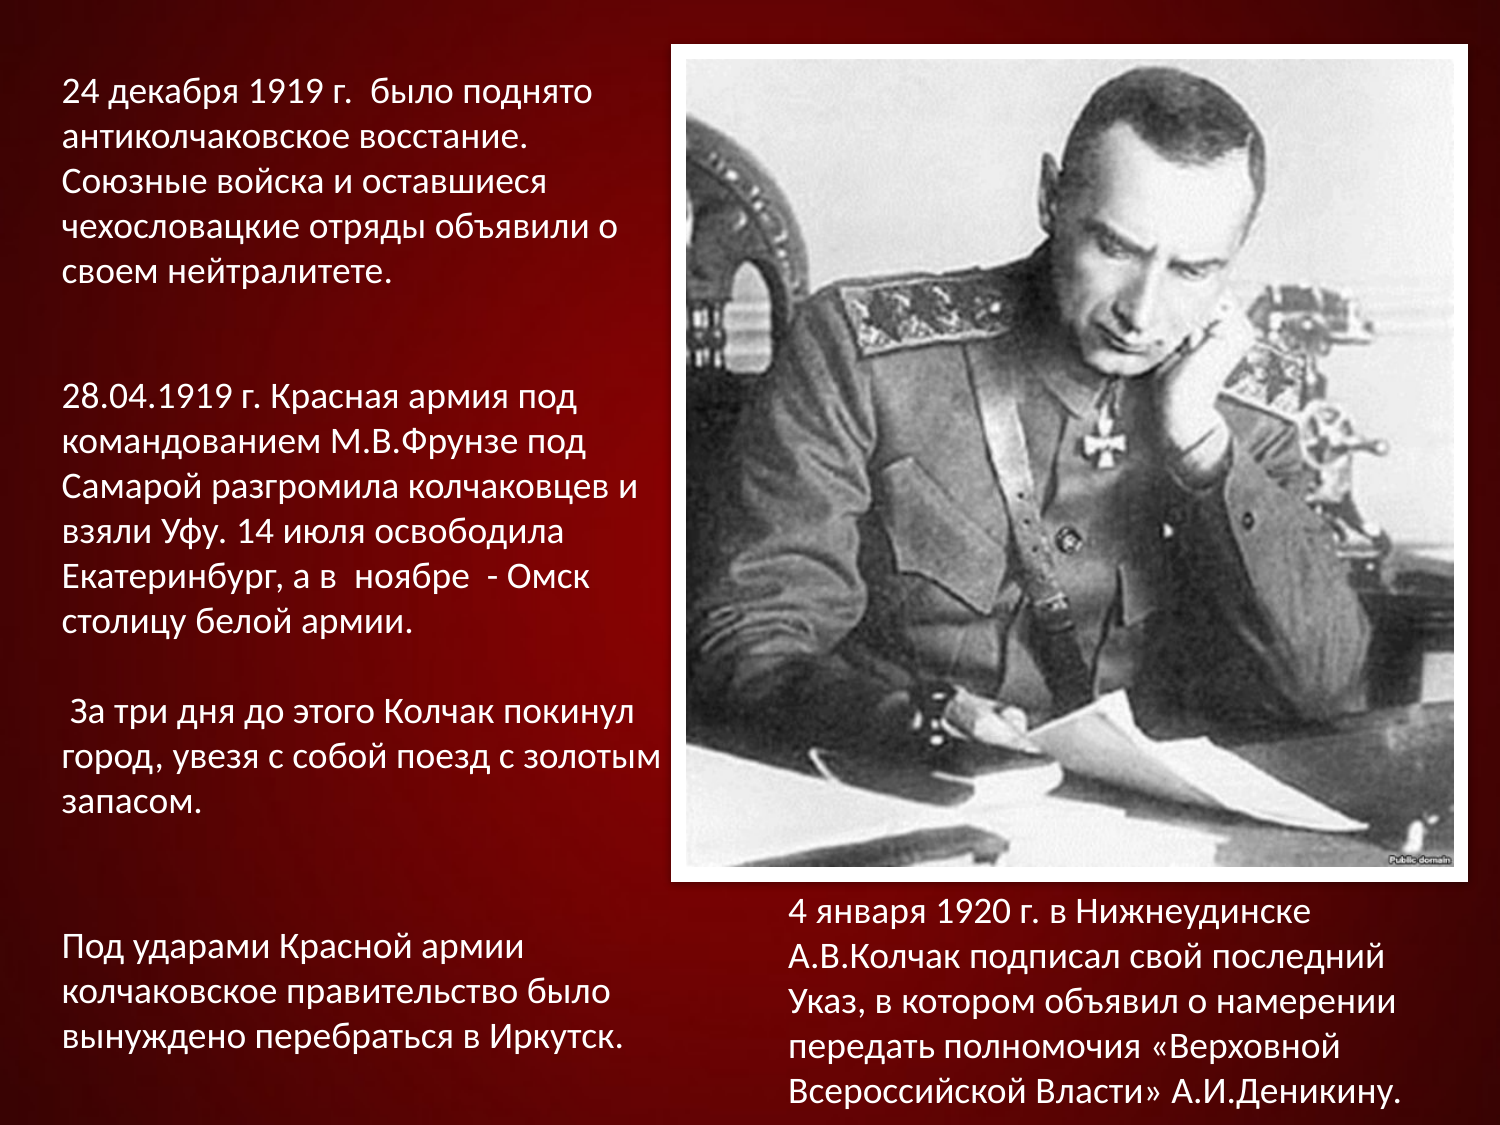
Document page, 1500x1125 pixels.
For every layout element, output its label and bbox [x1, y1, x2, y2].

picture [685, 58, 1454, 868]
list [0, 0, 1500, 1125]
